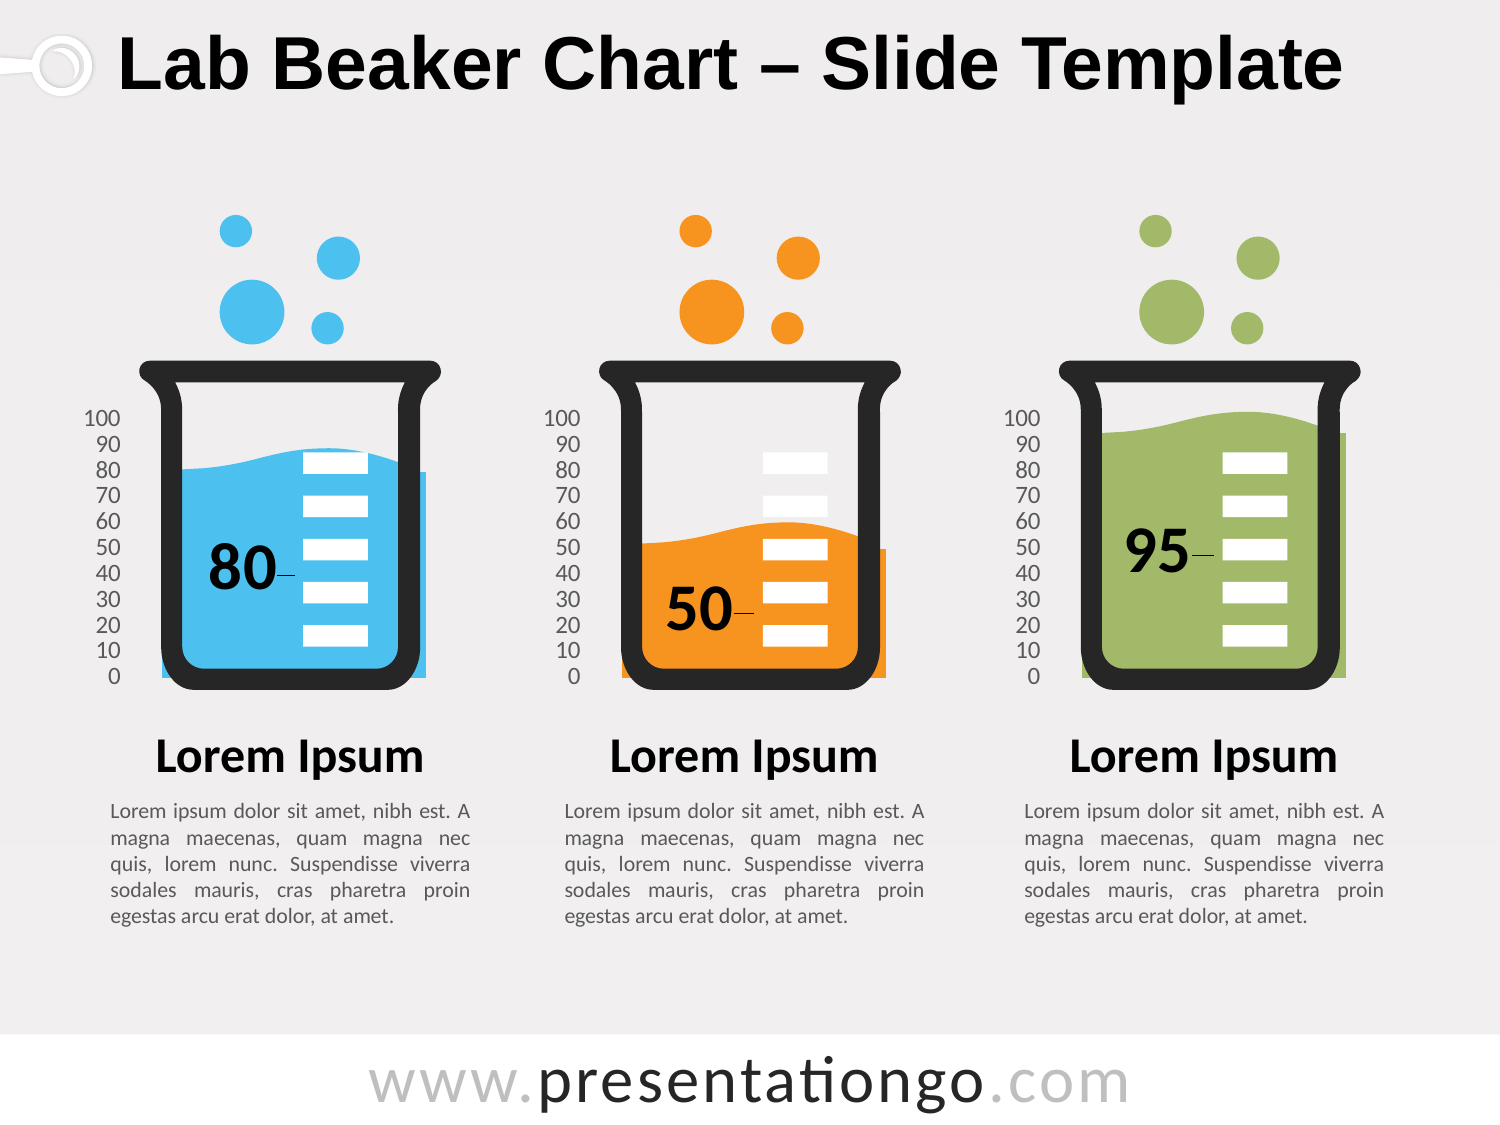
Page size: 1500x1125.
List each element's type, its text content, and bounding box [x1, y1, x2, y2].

text_box [679, 279, 745, 345]
text_box [219, 214, 253, 248]
text_box [219, 279, 285, 345]
text_box [1231, 312, 1264, 345]
text_box [599, 360, 901, 401]
text_box [139, 360, 442, 401]
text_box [1023, 714, 1385, 938]
text_box [311, 312, 344, 345]
chart [994, 401, 1381, 697]
title Lab Beaker Chart – Slide Template [103, 17, 1397, 139]
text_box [1222, 452, 1288, 647]
chart [75, 401, 461, 697]
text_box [303, 452, 368, 647]
chart [535, 401, 921, 697]
text_box [1139, 279, 1205, 345]
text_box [762, 452, 828, 647]
text_box [1236, 236, 1280, 280]
text_box [776, 236, 820, 280]
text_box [109, 714, 471, 938]
text_box [316, 236, 361, 280]
text_box [679, 214, 712, 248]
text_box [1058, 360, 1361, 401]
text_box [563, 714, 925, 938]
text_box [1139, 214, 1172, 248]
text_box [771, 312, 804, 345]
